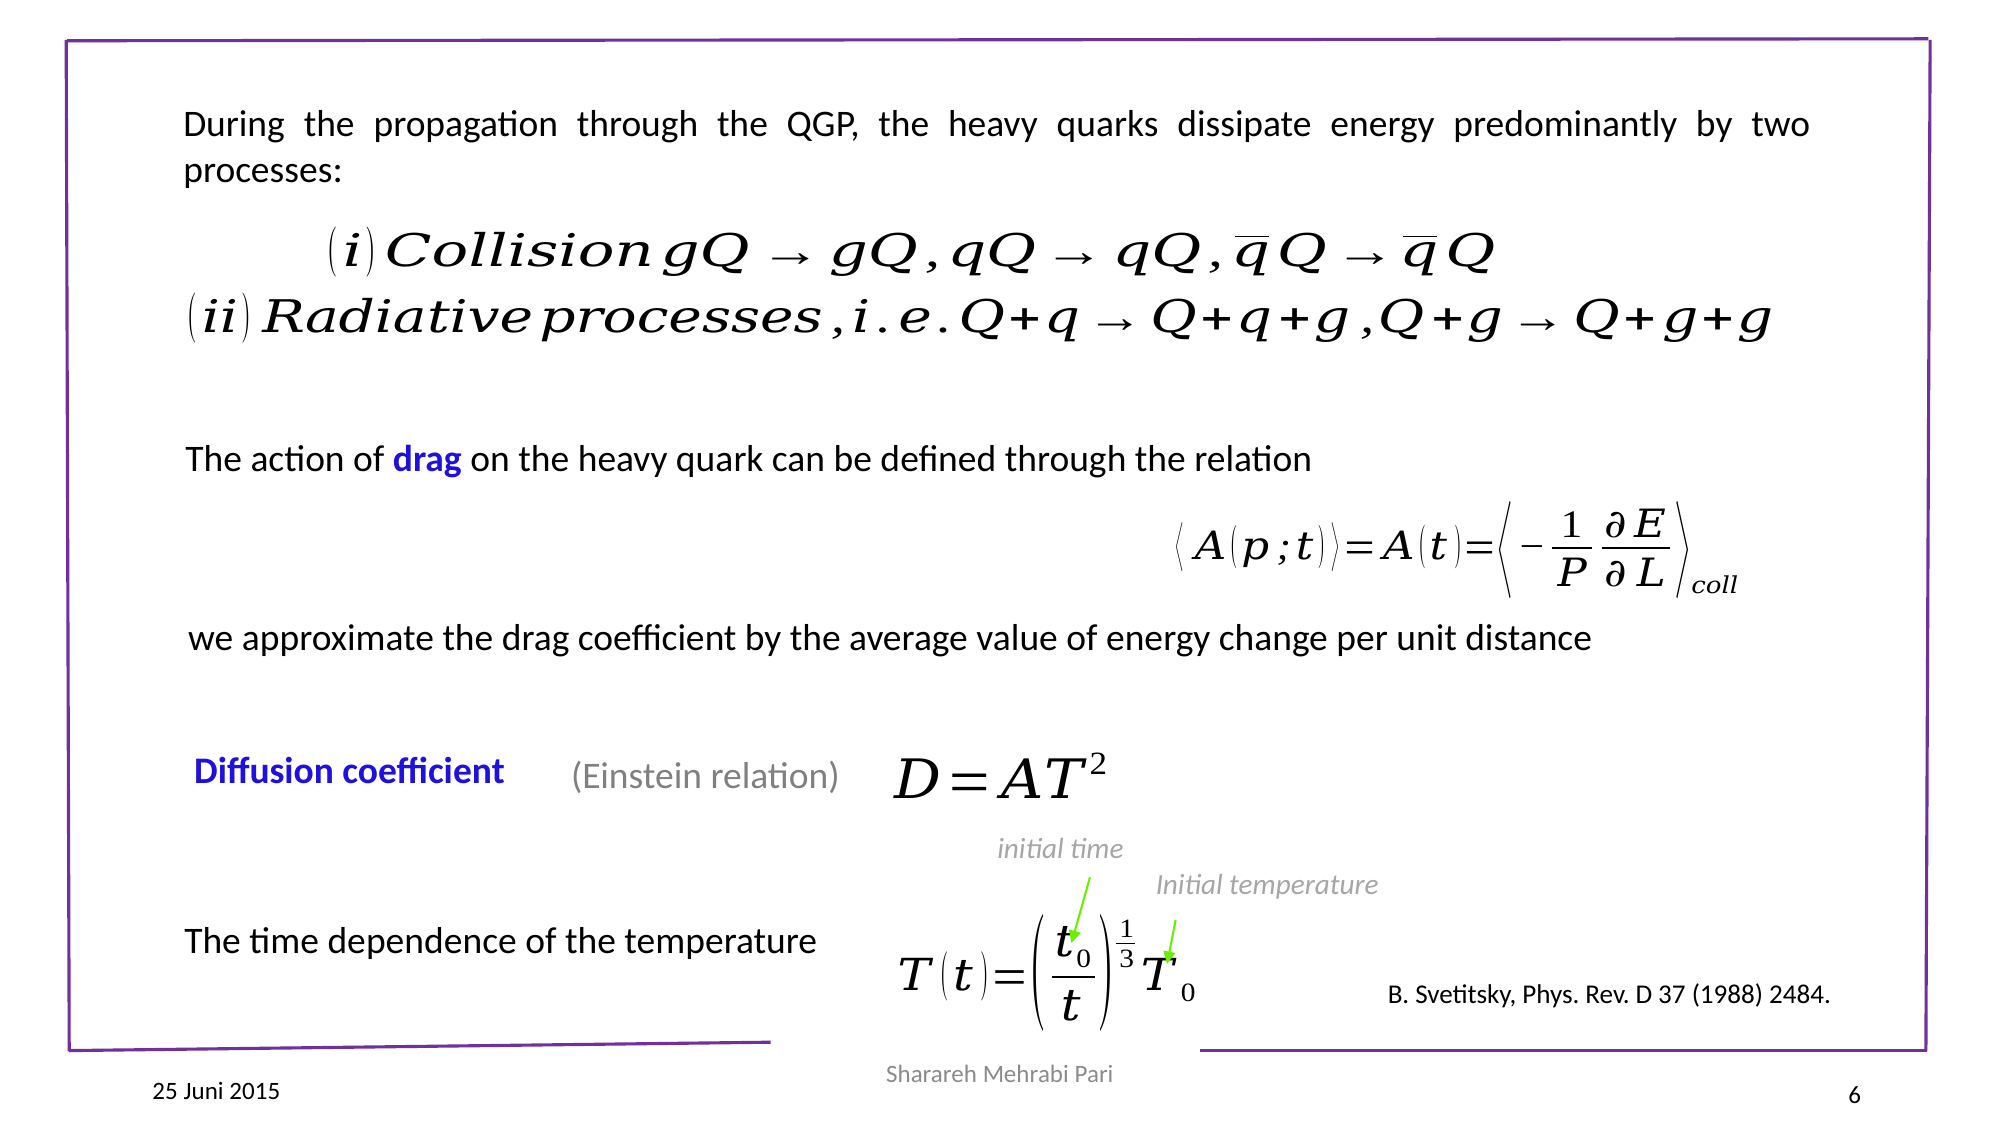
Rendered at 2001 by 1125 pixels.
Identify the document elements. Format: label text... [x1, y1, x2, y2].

text_box The time dependence of the temperature [169, 908, 842, 969]
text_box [1071, 877, 1091, 944]
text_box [69, 1042, 771, 1051]
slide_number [137, 1059, 588, 1120]
slide_number 6 [1426, 1063, 1877, 1124]
text_box Initial temperature [1141, 858, 1394, 908]
text_box B. Svetitsky, Phys. Rev. D 37 (1988) 2484. [1373, 969, 1846, 1017]
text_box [1925, 39, 1931, 1052]
text_box The action of drag on the heavy quark can be defined through the relation [170, 426, 1626, 487]
footer Sharareh Mehrabi Pari [662, 1042, 1338, 1103]
text_box we approximate the drag coefficient by the average value of energy change per unit distance [173, 606, 1609, 666]
text_box Diffusion coefficient [179, 738, 529, 799]
text_box During the propagation through the QGP, the heavy quarks dissipate energy predominantly by two processes: [168, 91, 1827, 198]
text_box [1166, 919, 1176, 964]
text_box (Einstein relation) [556, 743, 864, 804]
text_box initial time [982, 822, 1146, 873]
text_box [66, 39, 70, 1052]
